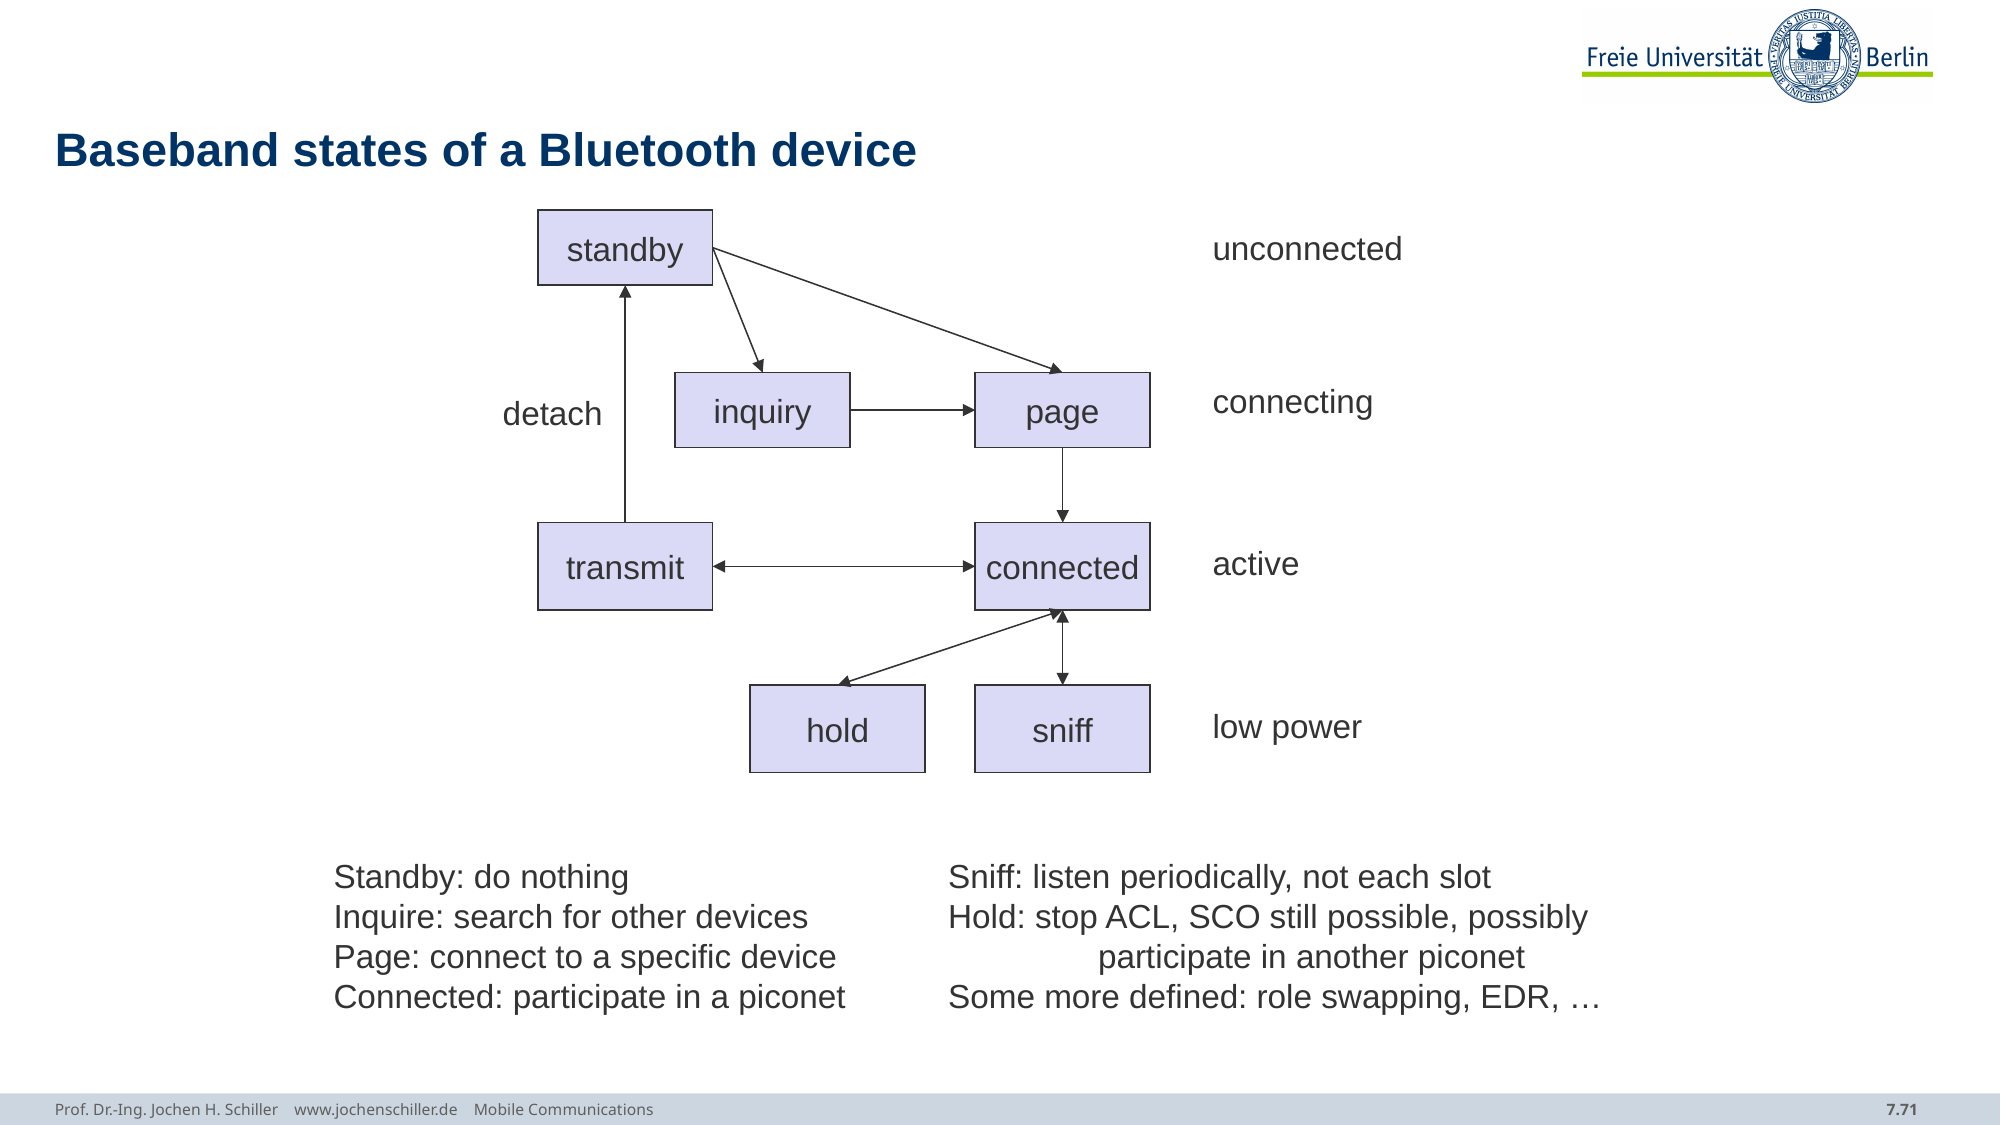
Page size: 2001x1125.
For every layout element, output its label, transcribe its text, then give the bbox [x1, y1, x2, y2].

text_box unconnected [1197, 219, 1419, 275]
text_box active [1197, 535, 1315, 590]
picture [1582, 9, 1933, 103]
text_box low power [1197, 697, 1378, 753]
title Baseband states of a Bluetooth device [54, 117, 1946, 188]
text_box detach [487, 385, 618, 440]
text_box standby [537, 210, 713, 286]
text_box connecting [1197, 372, 1389, 428]
text_box hold [750, 685, 926, 773]
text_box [837, 609, 1062, 686]
text_box sniff [975, 685, 1151, 773]
text_box transmit [537, 522, 713, 611]
text_box inquiry [675, 372, 851, 448]
text_box Standby: do nothing Inquire: search for other devices Page: connect to a specific device Connected: participate in a piconet [318, 847, 862, 1023]
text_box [712, 247, 1063, 373]
text_box connected [975, 522, 1151, 611]
text_box page [975, 372, 1151, 448]
footer Prof. Dr.-Ing. Jochen H. Schiller www.jochenschiller.de Mobile Communications [54, 1091, 1363, 1125]
text_box Sniff: listen periodically, not each slot Hold: stop ACL, SCO still possible, possibly participate in another piconet Some more defined: role swapping, EDR, … [933, 847, 1618, 1023]
